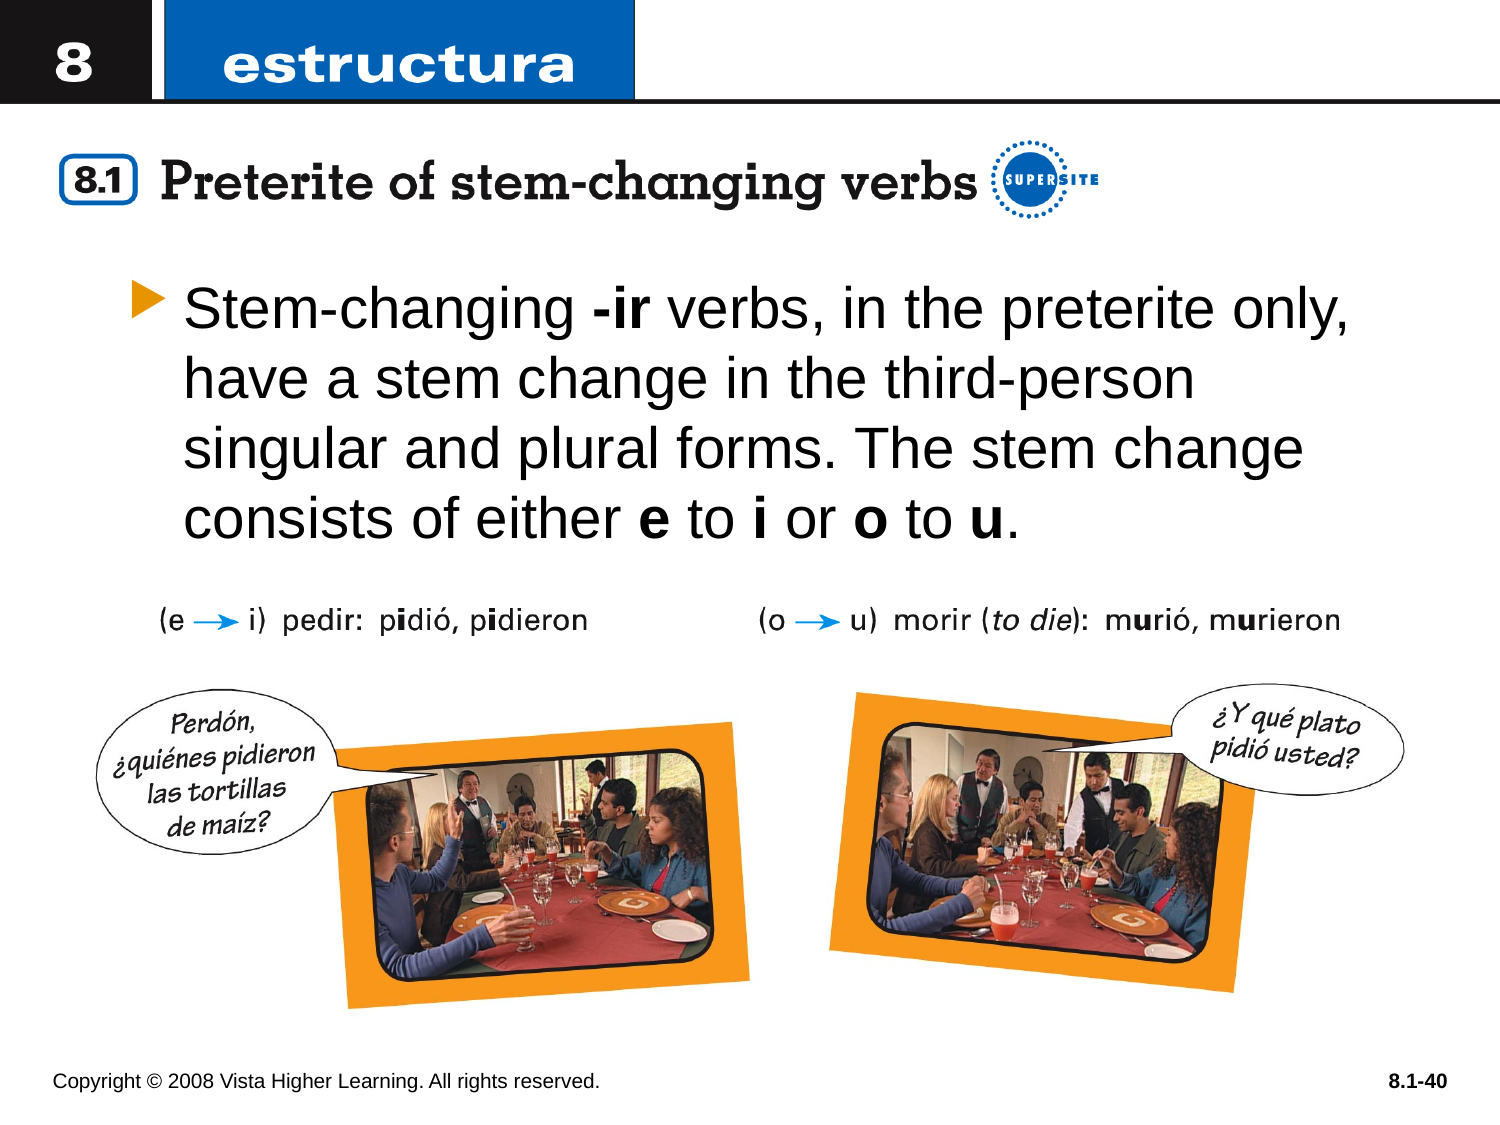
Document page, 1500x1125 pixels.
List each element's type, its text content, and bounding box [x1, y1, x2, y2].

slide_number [1074, 1025, 1463, 1100]
list Stem-changing -ir verbs, in the preterite only, have a stem change in the third-person singular and plural forms. The stem change consists of either e to i or o to u. [112, 262, 1388, 657]
picture [0, 0, 1500, 228]
picture [142, 593, 1358, 654]
picture [74, 659, 1426, 1019]
footer Copyright © 2008 Vista Higher Learning. All rights reserved. [37, 1025, 1050, 1100]
